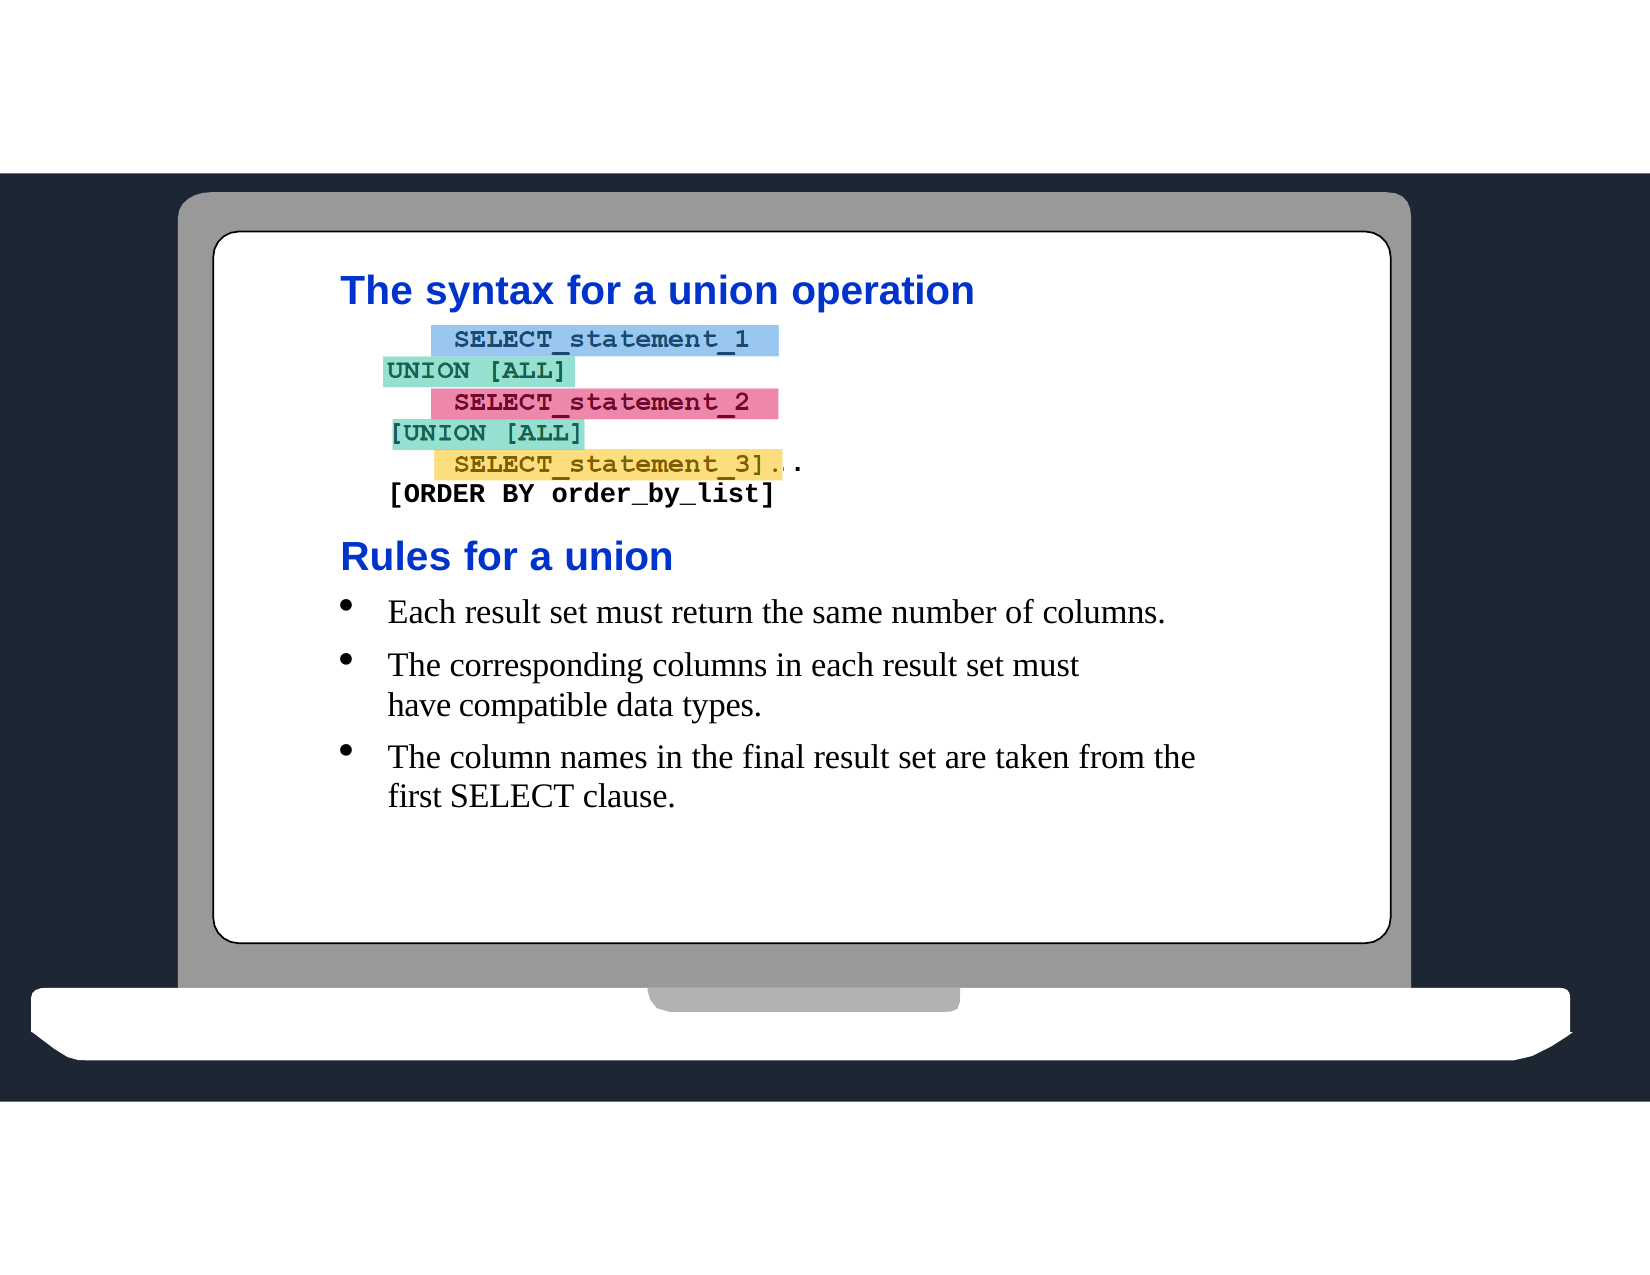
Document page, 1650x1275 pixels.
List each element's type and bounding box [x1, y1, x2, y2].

text_box [30, 191, 1573, 1061]
text_box [212, 230, 1392, 945]
picture [382, 323, 783, 482]
